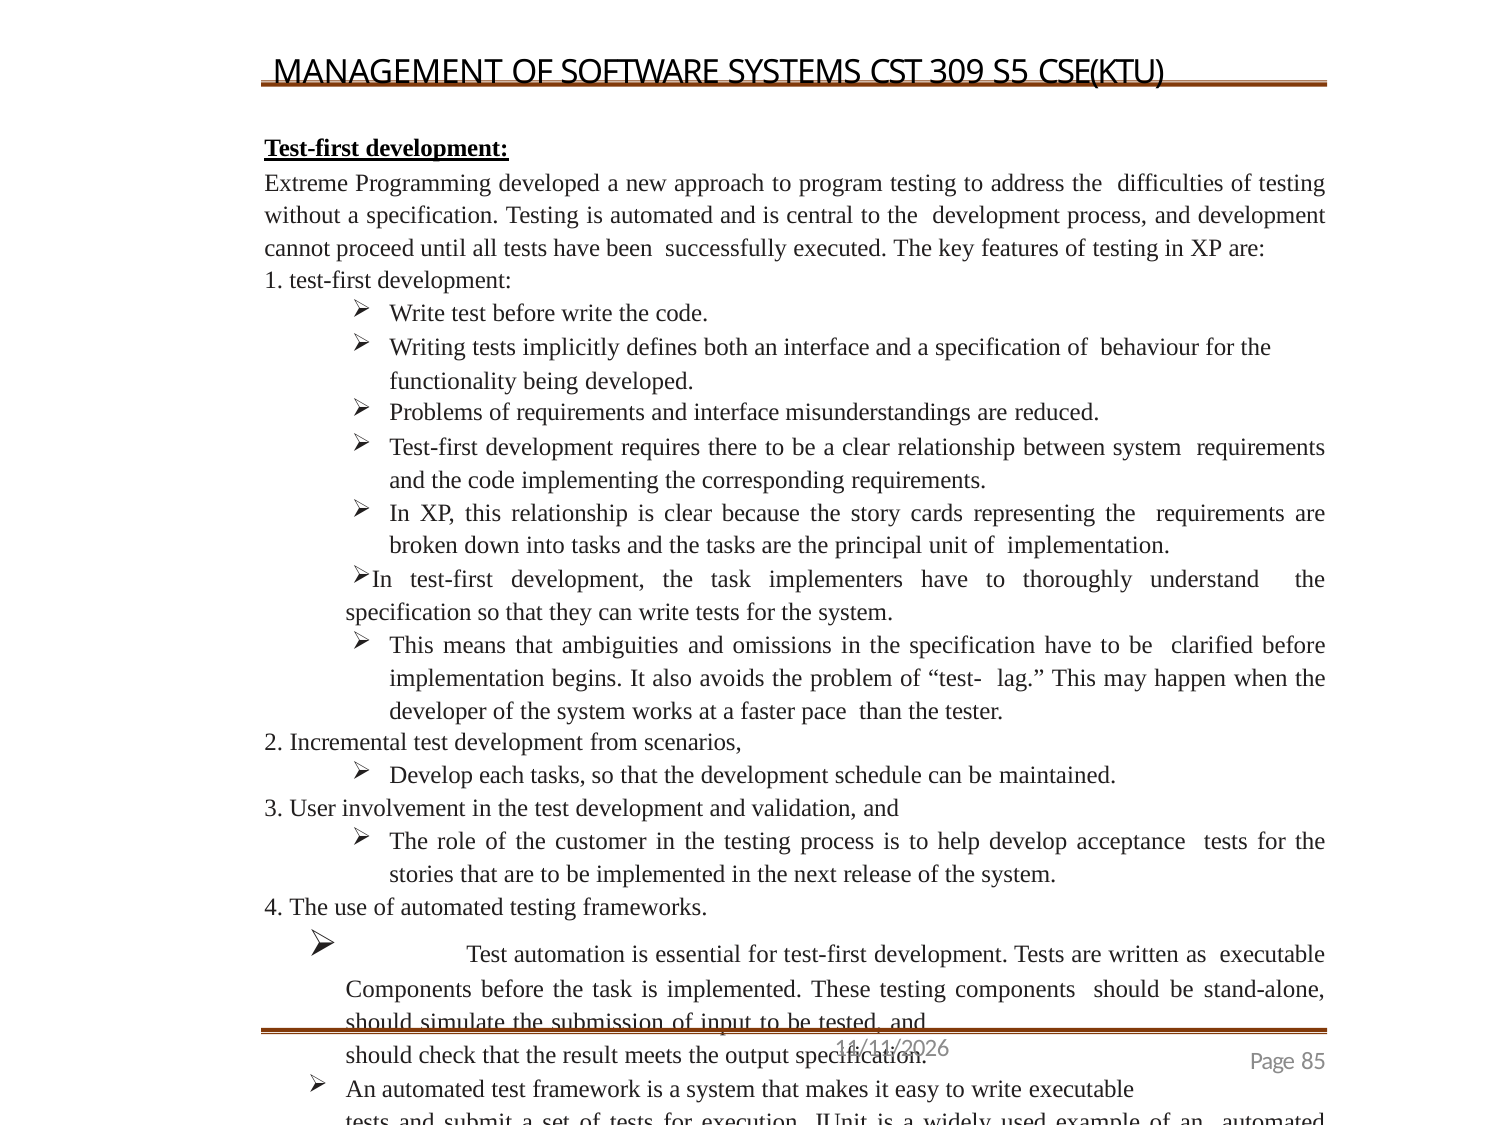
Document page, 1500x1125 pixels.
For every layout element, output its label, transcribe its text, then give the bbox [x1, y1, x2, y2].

text_box MANAGEMENT OF SOFTWARE SYSTEMS CST 309 S5 CSE(KTU) Test-first development: Extreme Programming developed a new approach to program testing to address the difficulties of testing without a specification. Testing is automated and is central to the development process, and development cannot proceed until all tests have been successfully executed. The key features of testing in XP are: test-first development: Write test before write the code. Writing tests implicitly defines both an interface and a specification of behaviour for the functionality being developed. Problems of requirements and interface misunderstandings are reduced. Test-first development requires there to be a clear relationship between system requirements and the code implementing the corresponding requirements. In XP, this relationship is clear because the story cards representing the requirements are broken down into tasks and the tasks are the principal unit of implementation. In test-first development, the task implementers have to thoroughly understand the specification so that they can write tests for the system. This means that ambiguities and omissions in the specification have to be clarified before implementation begins. It also avoids the problem of “test- lag.” This may happen when the developer of the system works at a faster pace than the tester. Incremental test development from scenarios, Develop each tasks, so that the development schedule can be maintained. User involvement in the test development and validation, and The role of the customer in the testing process is to help develop acceptance tests for the stories that are to be implemented in the next release of the system. The use of automated testing frameworks. Test automation is essential for test-first development. Tests are written as executable Components before the task is implemented. These testing components should be stand-alone, should simulate the submission of input to be tested, and should check that the result meets the output specification. An automated test framework is a system that makes it easy to write executable tests and submit a set of tests for execution. JUnit is a widely used example of an automated testing framework for Java programs. Pair programming: The programming pair sits at the same computer to develop the software. However, the same pair do not always program together. Rather, pairs are created dynamically so that all team members work with each other during the development process. [262, 1035, 832, 1125]
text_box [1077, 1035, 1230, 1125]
text_box [1077, 1027, 1230, 1035]
slide_number 08-Jun-22 [832, 723, 1077, 1125]
text_box [261, 1027, 832, 1035]
slide_number Page 85 [1230, 736, 1327, 1125]
text_box MANAGEMENT OF SOFTWARE SYSTEMS CST 309 S5 CSE(KTU) Test-first development: Extreme Programming developed a new approach to program testing to address the difficulties of testing without a specification. Testing is automated and is central to the development process, and development cannot proceed until all tests have been successfully executed. The key features of testing in XP are: test-first development: Write test before write the code. Writing tests implicitly defines both an interface and a specification of behaviour for the functionality being developed. Problems of requirements and interface misunderstandings are reduced. Test-first development requires there to be a clear relationship between system requirements and the code implementing the corresponding requirements. In XP, this relationship is clear because the story cards representing the requirements are broken down into tasks and the tasks are the principal unit of implementation. In test-first development, the task implementers have to thoroughly understand the specification so that they can write tests for the system. This means that ambiguities and omissions in the specification have to be clarified before implementation begins. It also avoids the problem of “test- lag.” This may happen when the developer of the system works at a faster pace than the tester. Incremental test development from scenarios, Develop each tasks, so that the development schedule can be maintained. User involvement in the test development and validation, and The role of the customer in the testing process is to help develop acceptance tests for the stories that are to be implemented in the next release of the system. The use of automated testing frameworks. Test automation is essential for test-first development. Tests are written as executable Components before the task is implemented. These testing components should be stand-alone, should simulate the submission of input to be tested, and should check that the result meets the output specification. An automated test framework is a system that makes it easy to write executable tests and submit a set of tests for execution. JUnit is a widely used example of an automated testing framework for Java programs. Pair programming: The programming pair sits at the same computer to develop the software. However, the same pair do not always program together. Rather, pairs are created dynamically so that all team members work with each other during the development process. [262, 48, 1327, 1027]
